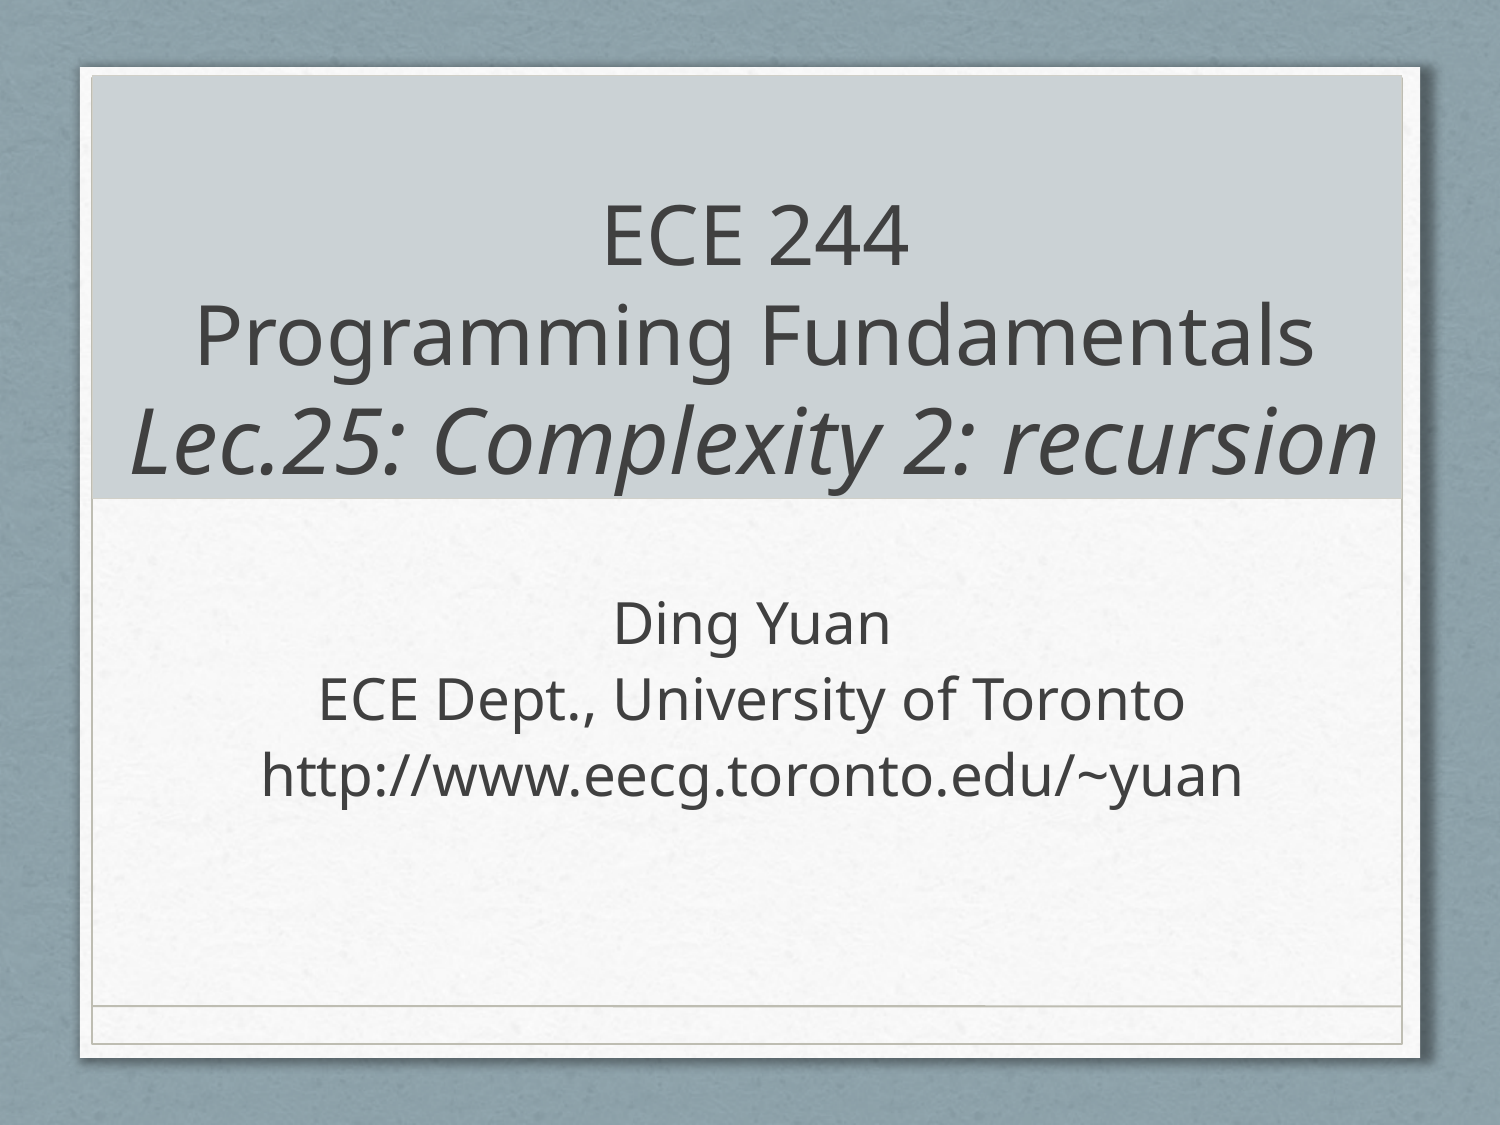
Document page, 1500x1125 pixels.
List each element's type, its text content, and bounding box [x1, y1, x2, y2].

title ECE 244 Programming Fundamentals Lec.25: Complexity 2: recursion [93, 184, 1417, 500]
picture [79, 67, 1421, 1058]
text_box Ding Yuan ECE Dept., University of Toronto http://www.eecg.toronto.edu/~yuan [150, 578, 1355, 867]
